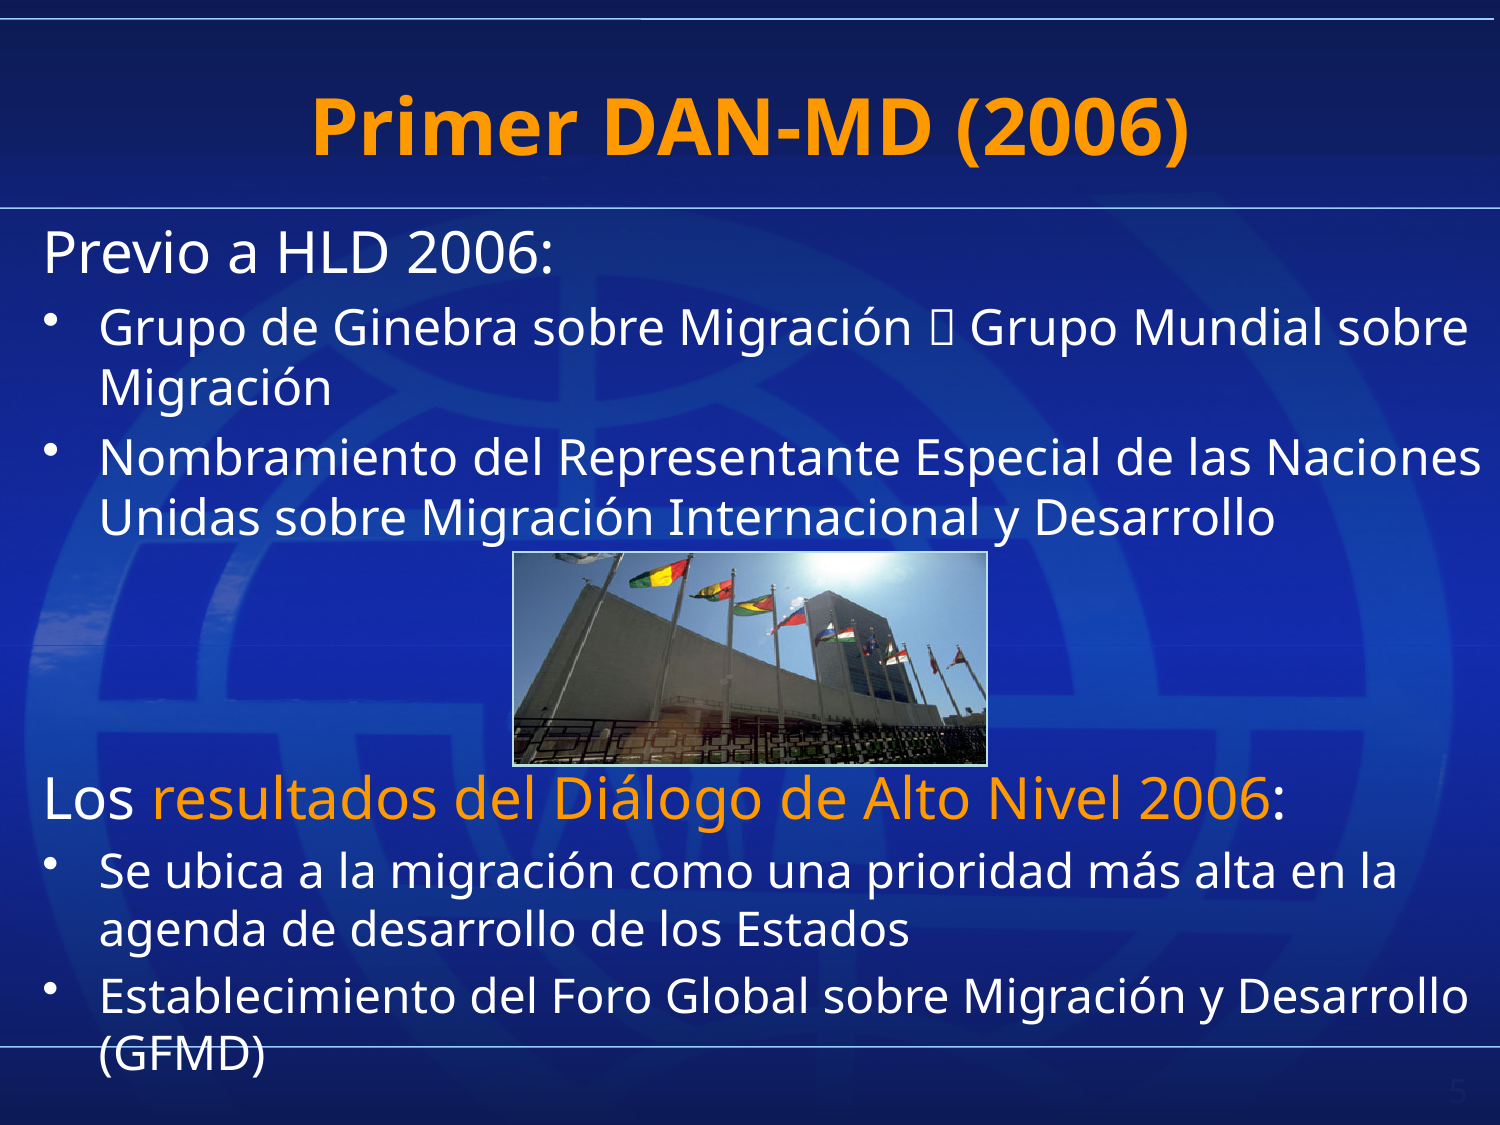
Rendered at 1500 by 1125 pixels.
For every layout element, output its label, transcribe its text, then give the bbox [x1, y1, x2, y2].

picture [513, 552, 987, 765]
title Primer DAN-MD (2006) [75, 68, 1425, 197]
list Previo a HLD 2006: Grupo de Ginebra sobre Migración  Grupo Mundial sobre Migración Nombramiento del Representante Especial de las Naciones Unidas sobre Migración Internacional y Desarrollo Los resultados del Diálogo de Alto Nivel 2006: Se ubica a la migración como una prioridad más alta en la agenda de desarrollo de los Estados Establecimiento del Foro Global sobre Migración y Desarrollo (GFMD) [27, 208, 1500, 993]
